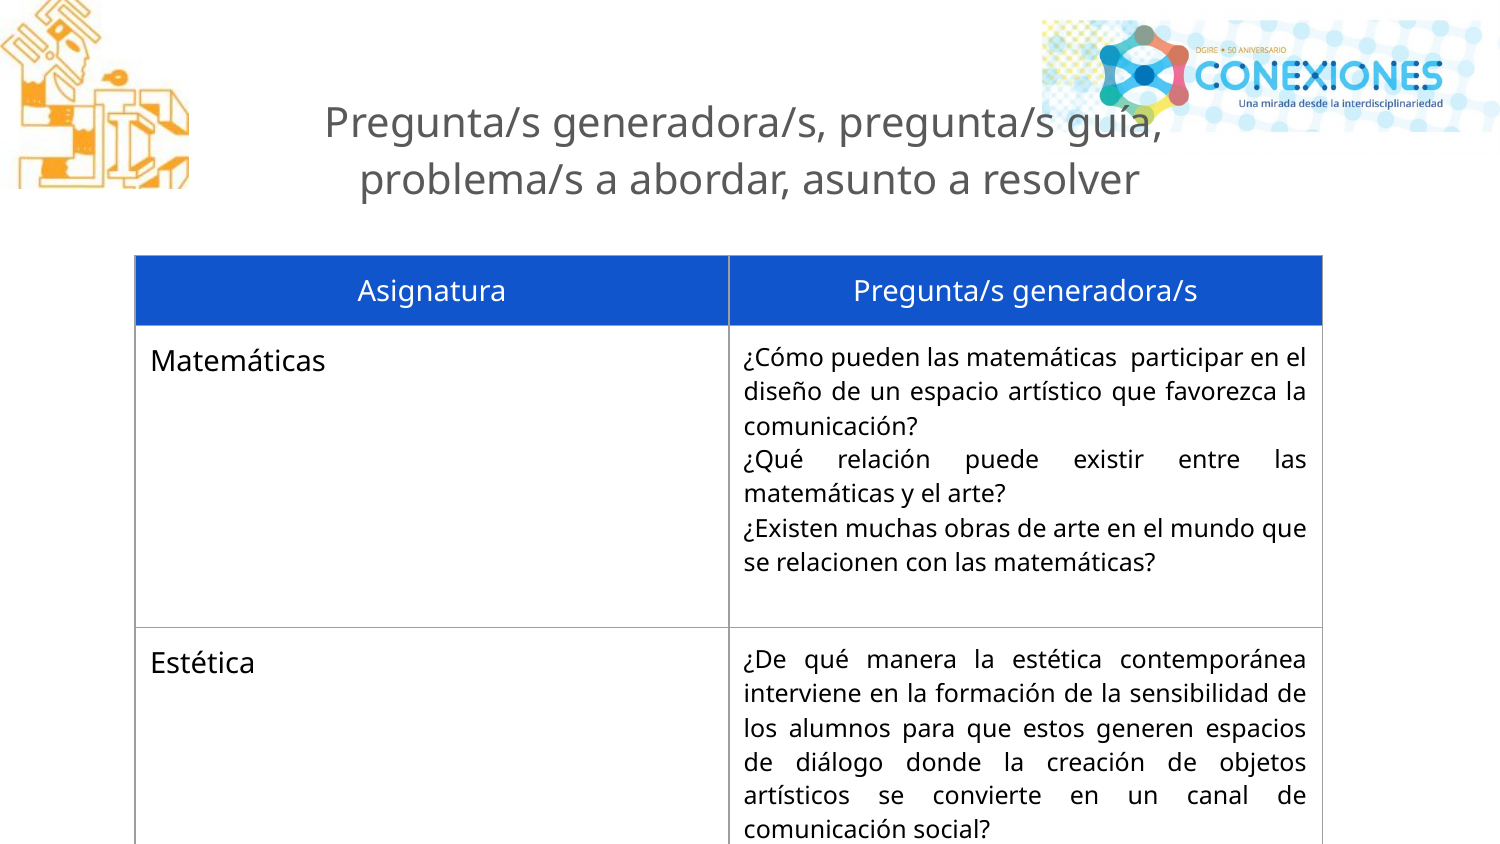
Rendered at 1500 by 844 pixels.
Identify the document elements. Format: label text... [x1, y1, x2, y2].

table_cell ¿Cómo pueden las matemáticas participar en el diseño de un espacio artístico que favorezca la comunicación? ¿Qué relación puede existir entre las matemáticas y el arte? ¿Existen muchas obras de arte en el mundo que se relacionen con las matemáticas? [730, 326, 1322, 627]
table_cell ¿De qué manera la estética contemporánea interviene en la formación de la sensibilidad de los alumnos para que estos generen espacios de diálogo donde la creación de objetos artísticos se convierte en un canal de comunicación social? [730, 628, 1322, 844]
table_cell Estética [136, 628, 728, 844]
table_header Asignatura [136, 256, 728, 325]
picture [1040, 0, 1500, 153]
title Pregunta/s generadora/s, pregunta/s guía, problema/s a abordar, asunto a resolver [194, 72, 1449, 167]
table_header Pregunta/s generadora/s [730, 256, 1322, 325]
table_cell Matemáticas [136, 326, 728, 627]
picture [0, 0, 190, 190]
